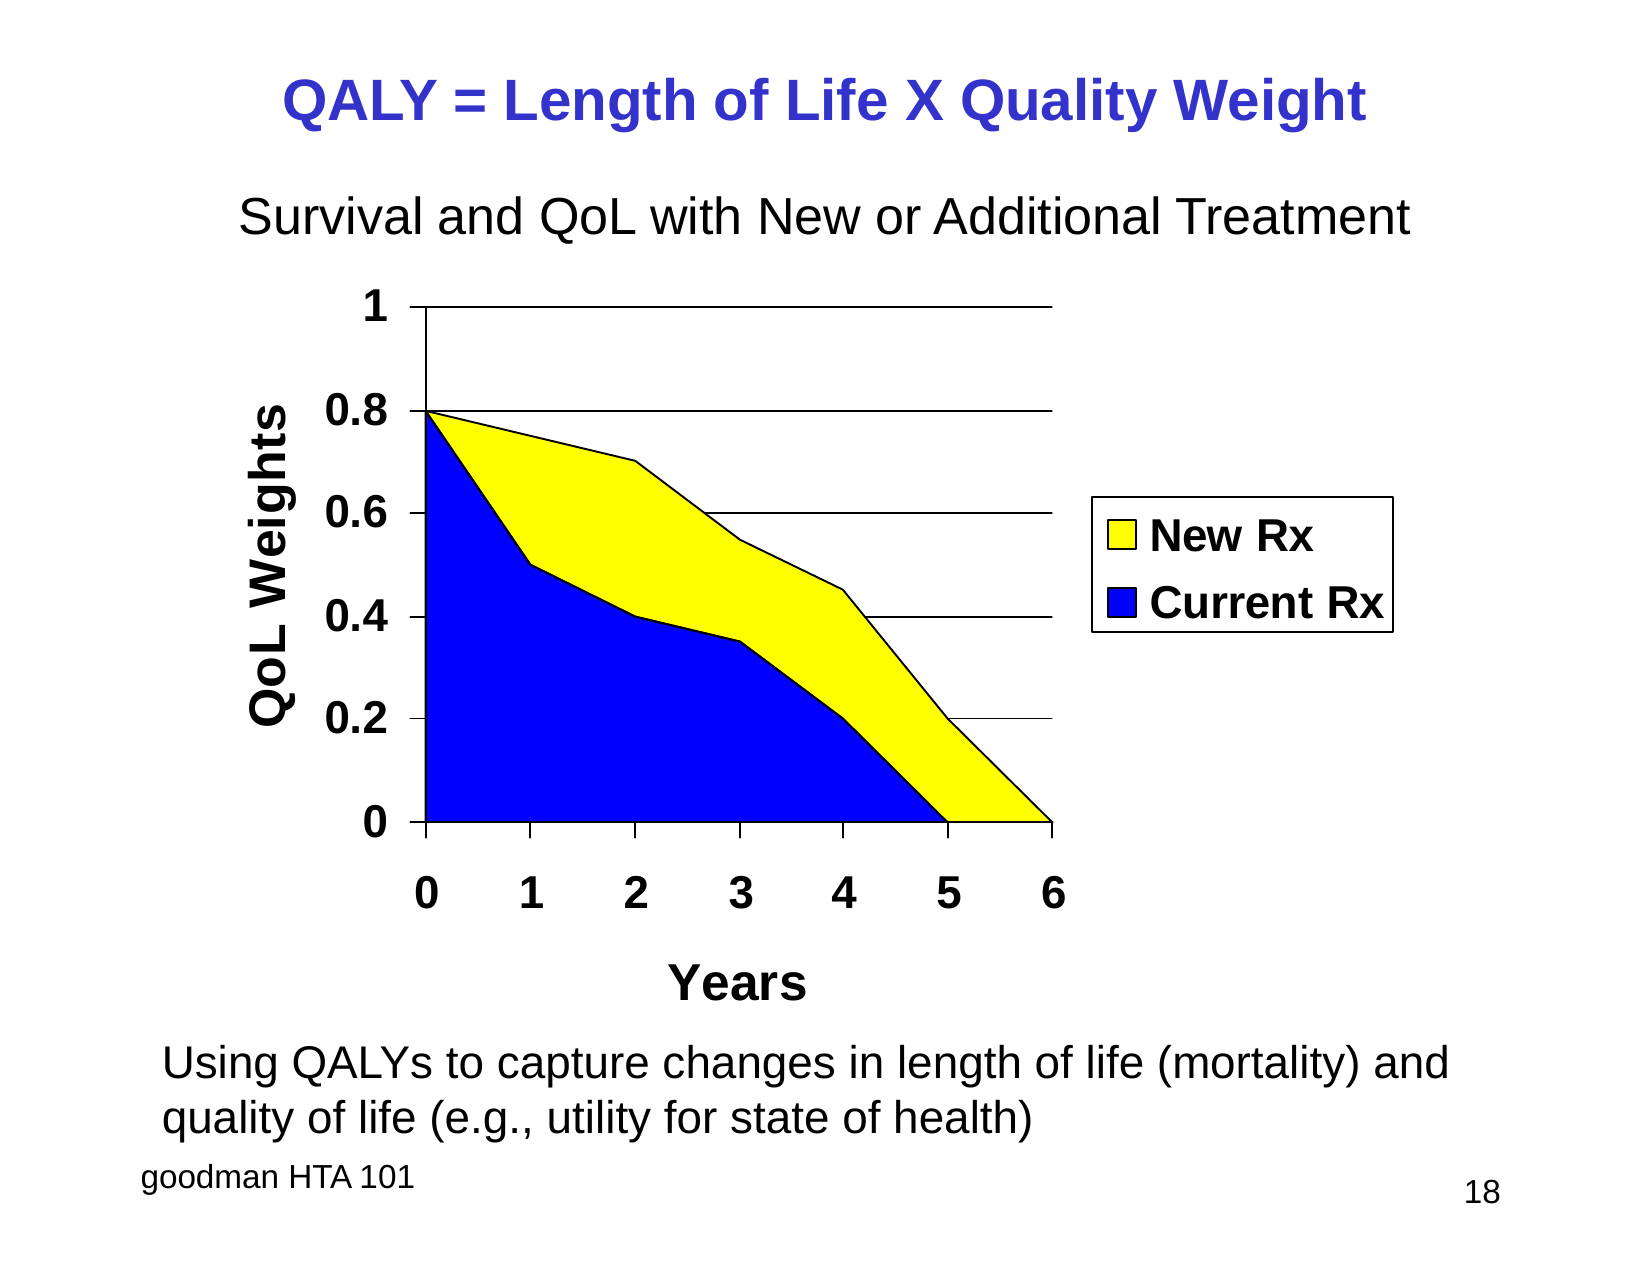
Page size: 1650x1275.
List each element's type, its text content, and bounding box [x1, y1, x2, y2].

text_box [192, 237, 1413, 1062]
slide_number 18 [1182, 1161, 1526, 1247]
text_box Using QALYs to capture changes in length of life (mortality) and quality of life (e.g., utility for state of health) [145, 1024, 1492, 1151]
title QALY = Length of Life X Quality Weight Survival and QoL with New or Additional Treatment [123, 47, 1527, 261]
